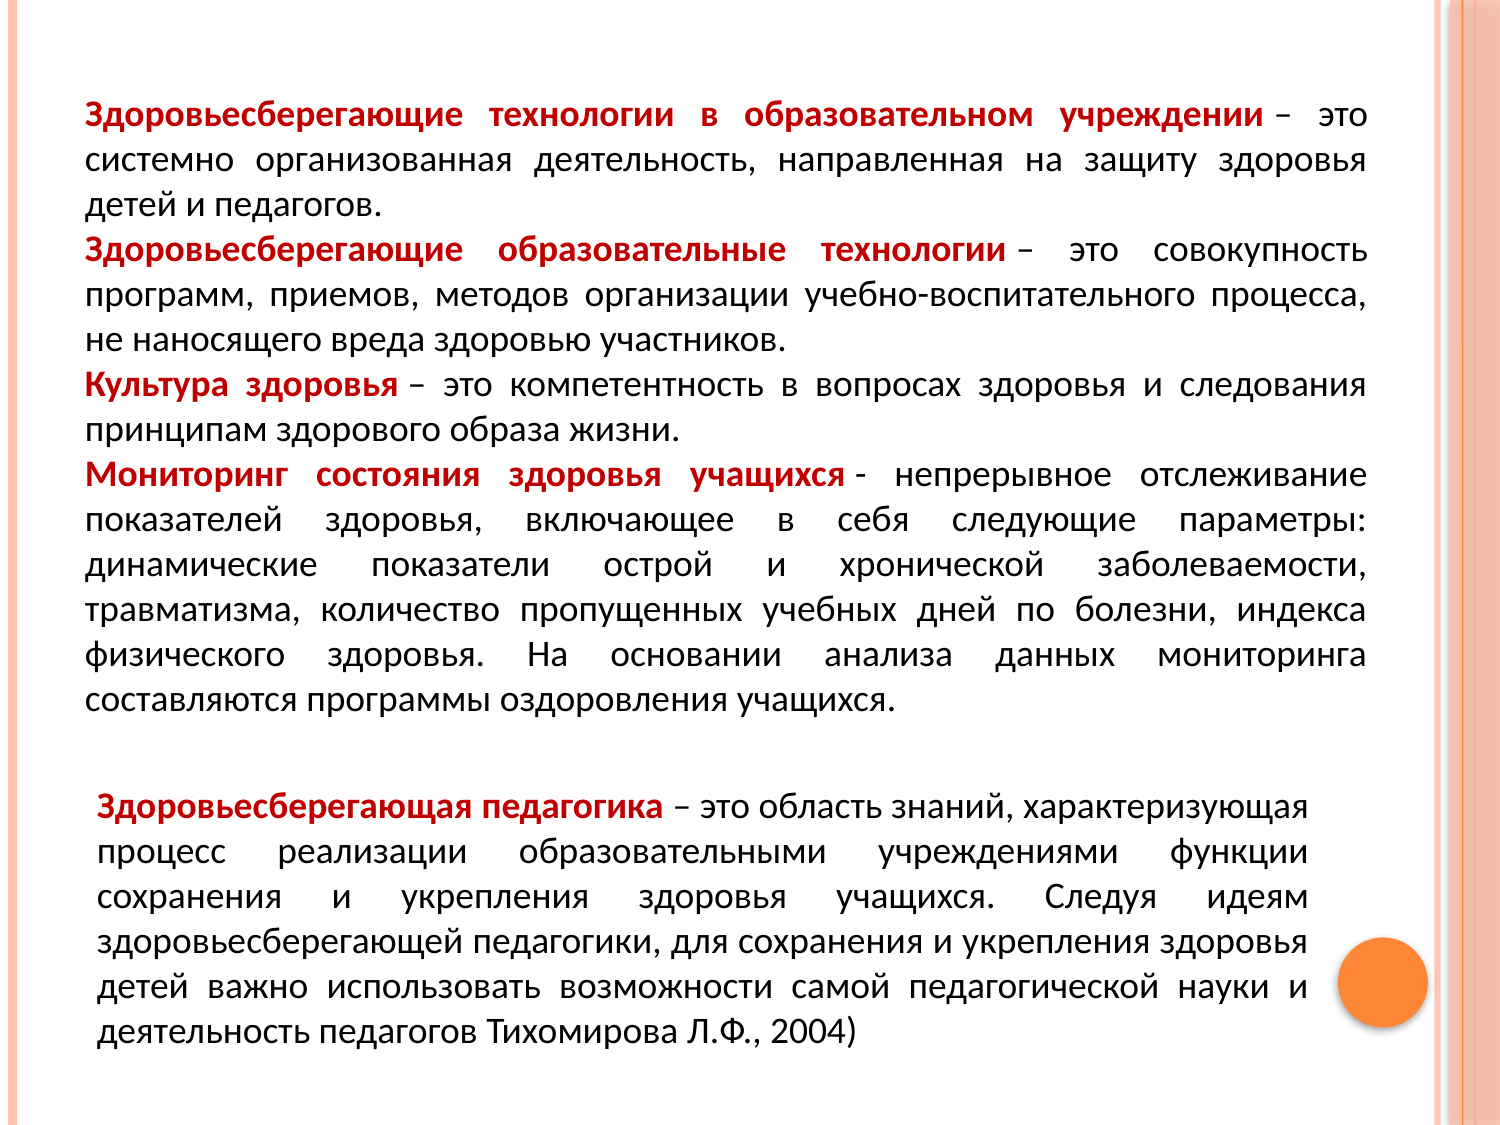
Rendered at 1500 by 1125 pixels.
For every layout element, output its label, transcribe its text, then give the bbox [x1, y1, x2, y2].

text_box Здоровьесберегающая педагогика – это область знаний, характеризующая процесс реализации образовательными учреждениями функции сохранения и укрепления здоровья учащихся. Следуя идеям здоровьесберегающей педагогики, для сохранения и укрепления здоровья детей важно использовать возможности самой педагогической науки и деятельность педагогов Тихомирова Л.Ф., 2004) [82, 773, 1325, 1059]
text_box Здоровьесберегающие технологии в образовательном учреждении – это системно организованная деятельность, направленная на защиту здоровья детей и педагогов. Здоровьесберегающие образовательные технологии – это совокупность программ, приемов, методов организации учебно-воспитательного процесса, не наносящего вреда здоровью участников. Культура здоровья – это компетентность в вопросах здоровья и следования принципам здорового образа жизни. Мониторинг состояния здоровья учащихся - непрерывное отслеживание показателей здоровья, включающее в себя следующие параметры: динамические показатели острой и хронической заболеваемости, травматизма, количество пропущенных учебных дней по болезни, индекса физического здоровья. На основании анализа данных мониторинга составляются программы оздоровления учащихся. [70, 81, 1383, 772]
